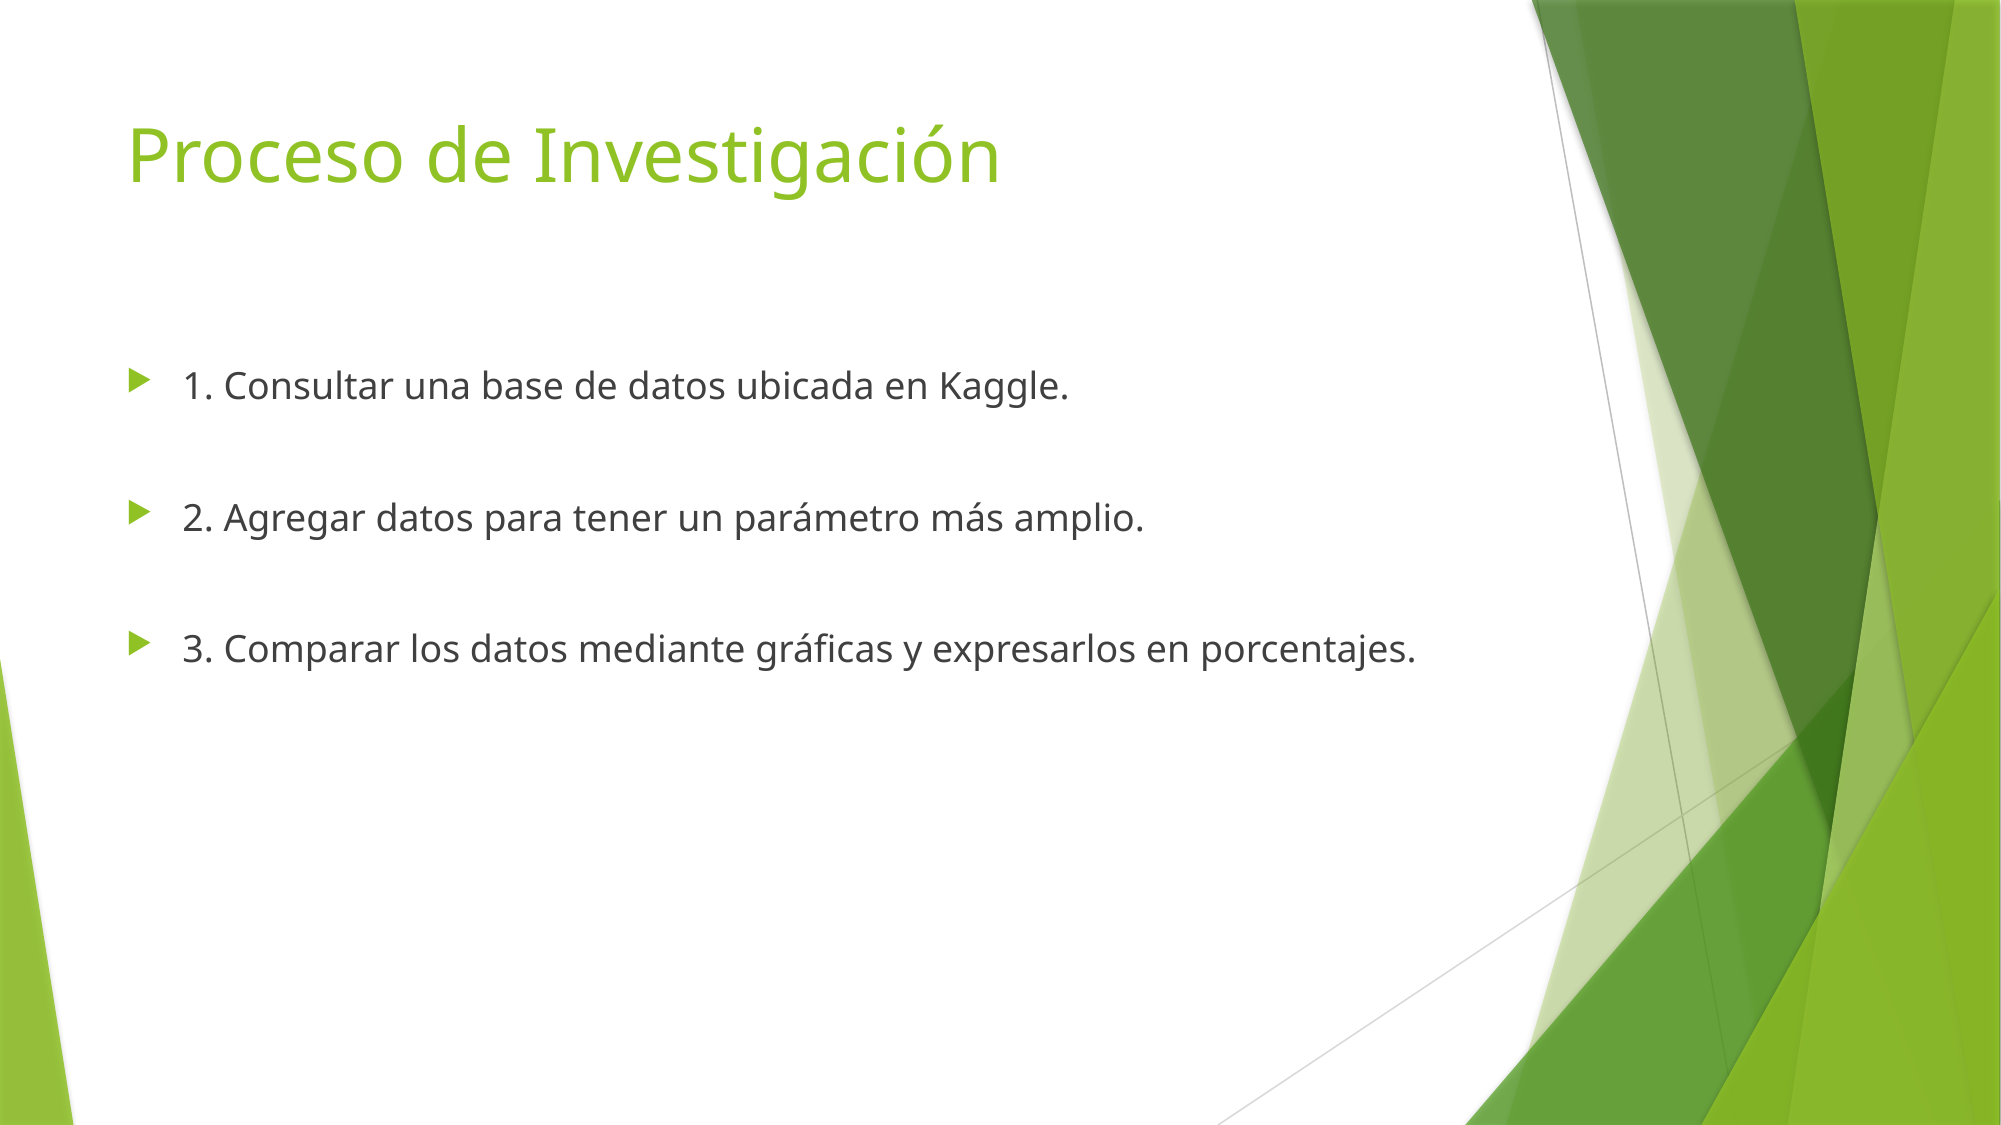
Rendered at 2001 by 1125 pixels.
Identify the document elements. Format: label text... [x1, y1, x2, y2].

list 1. Consultar una base de datos ubicada en Kaggle. 2. Agregar datos para tener un parámetro más amplio. 3. Comparar los datos mediante gráficas y expresarlos en porcentajes. [111, 354, 1522, 992]
title Proceso de Investigación [111, 99, 1522, 317]
